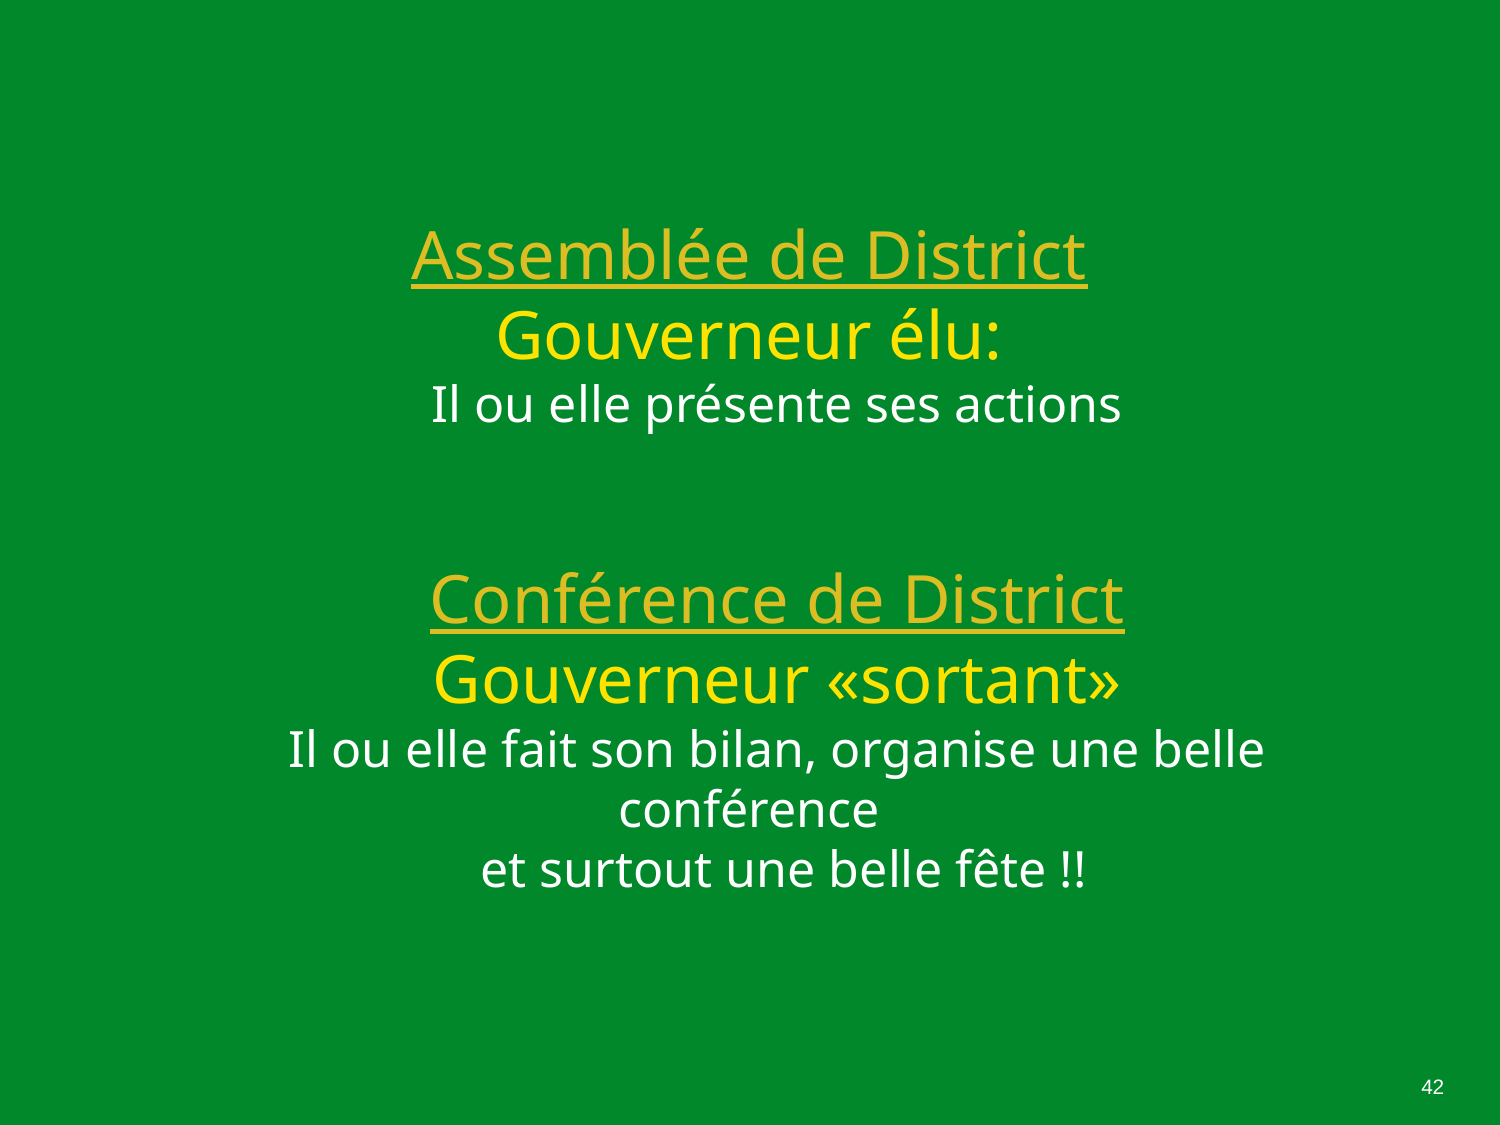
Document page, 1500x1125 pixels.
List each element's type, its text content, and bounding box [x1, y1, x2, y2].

text_box Assemblée de District Gouverneur élu: Il ou elle présente ses actions Conférence de District Gouverneur «sortant» Il ou elle fait son bilan, organise une belle conférence et surtout une belle fête !! [116, 206, 1383, 844]
slide_number 42 [1412, 1067, 1451, 1103]
